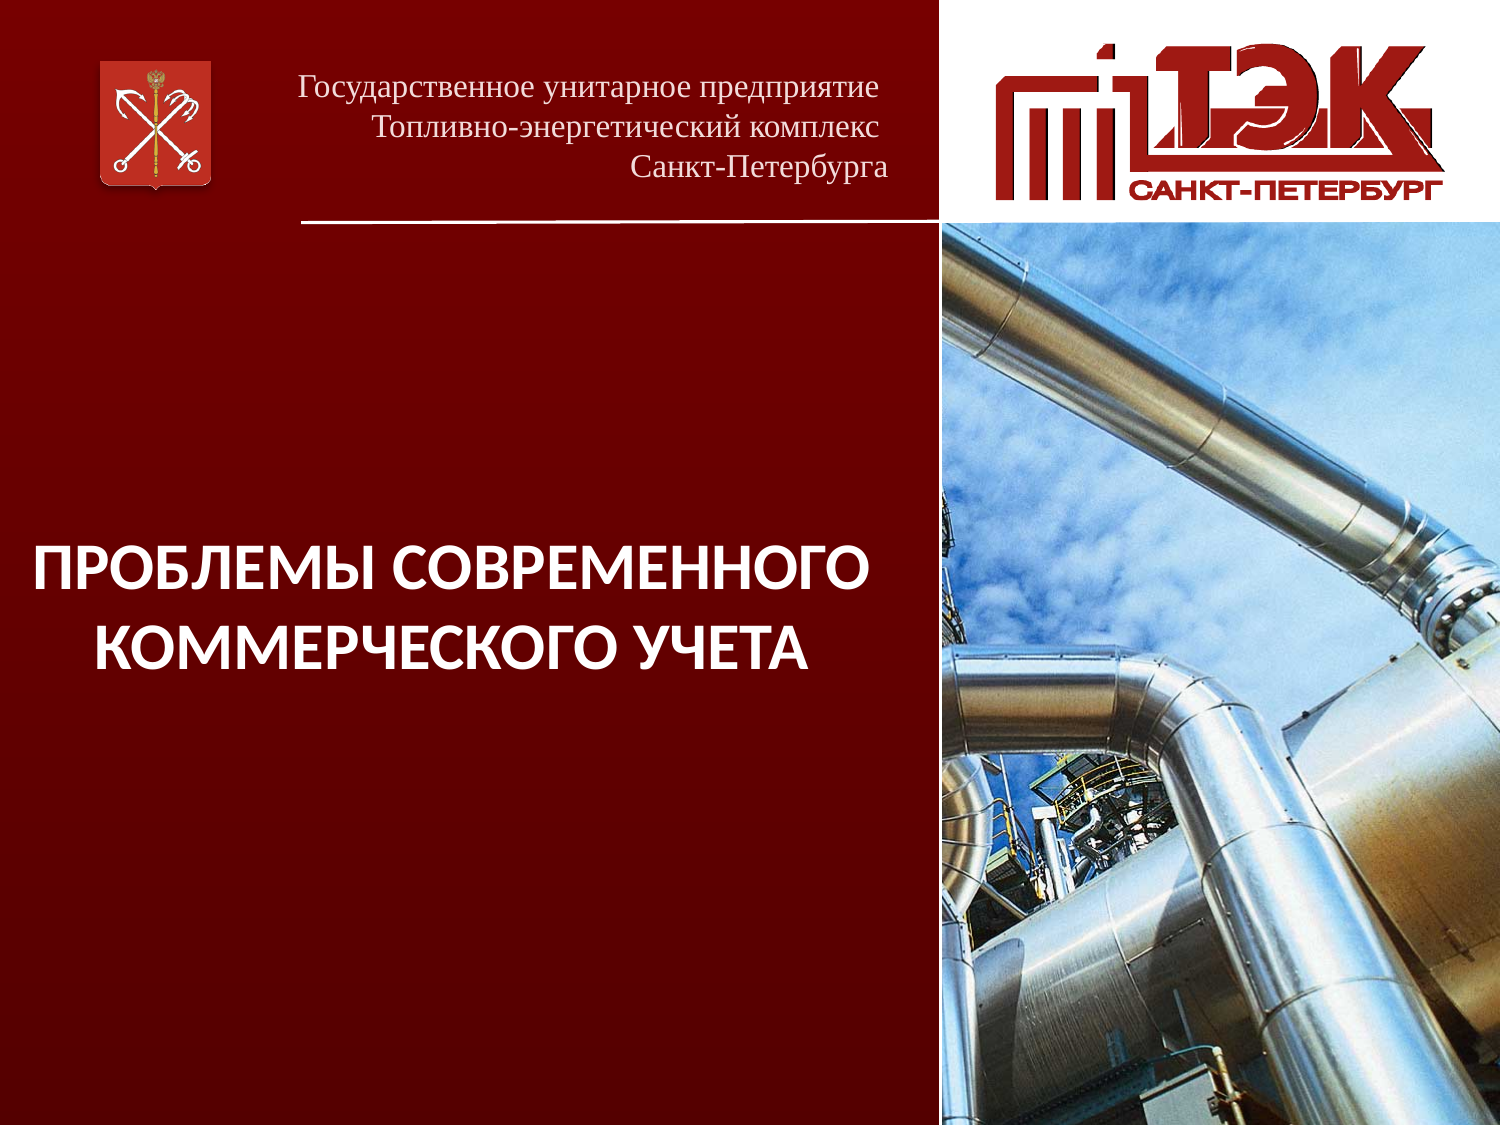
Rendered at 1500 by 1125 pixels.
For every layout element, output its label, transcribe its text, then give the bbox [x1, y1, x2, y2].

picture [968, 26, 1459, 219]
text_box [944, 219, 1500, 223]
text_box ПРОБЛЕМЫ СОВРЕМЕННОГО КОММЕРЧЕСКОГО УЧЕТА [0, 515, 904, 690]
picture [941, 223, 1500, 1125]
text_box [300, 219, 936, 223]
picture [100, 61, 211, 190]
text_box Государственное унитарное предприятие Топливно-энергетический комплекс Санкт-Петербурга [0, 56, 904, 191]
title [0, 0, 939, 1125]
